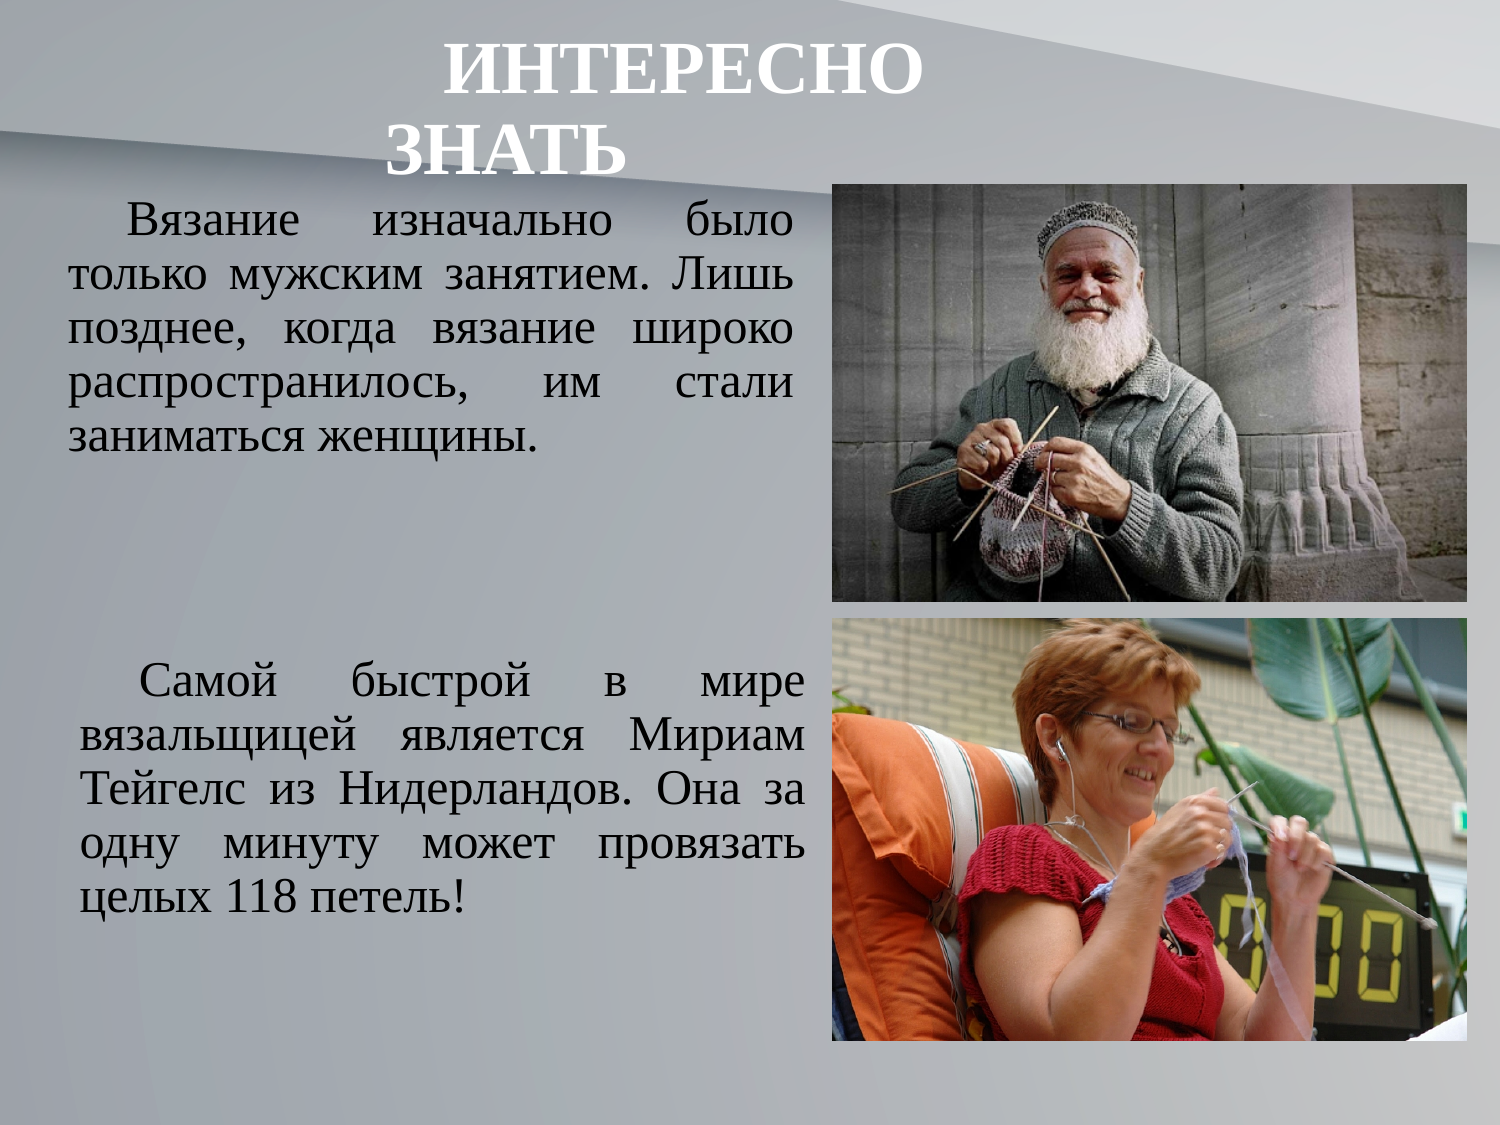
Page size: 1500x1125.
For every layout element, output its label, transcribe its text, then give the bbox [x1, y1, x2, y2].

text_box Вязание изначально было только мужским занятием. Лишь позднее, когда вязание широко распространилось, им стали заниматься женщины. [53, 184, 809, 470]
text_box Самой быстрой в мире вязальщицей является Мириам Тейгелс из Нидерландов. Она за одну минуту может провязать целых 118 петель! [64, 646, 821, 931]
picture [0, 0, 1500, 1125]
text_box ИНТЕРЕСНО ЗНАТЬ [369, 21, 1146, 117]
